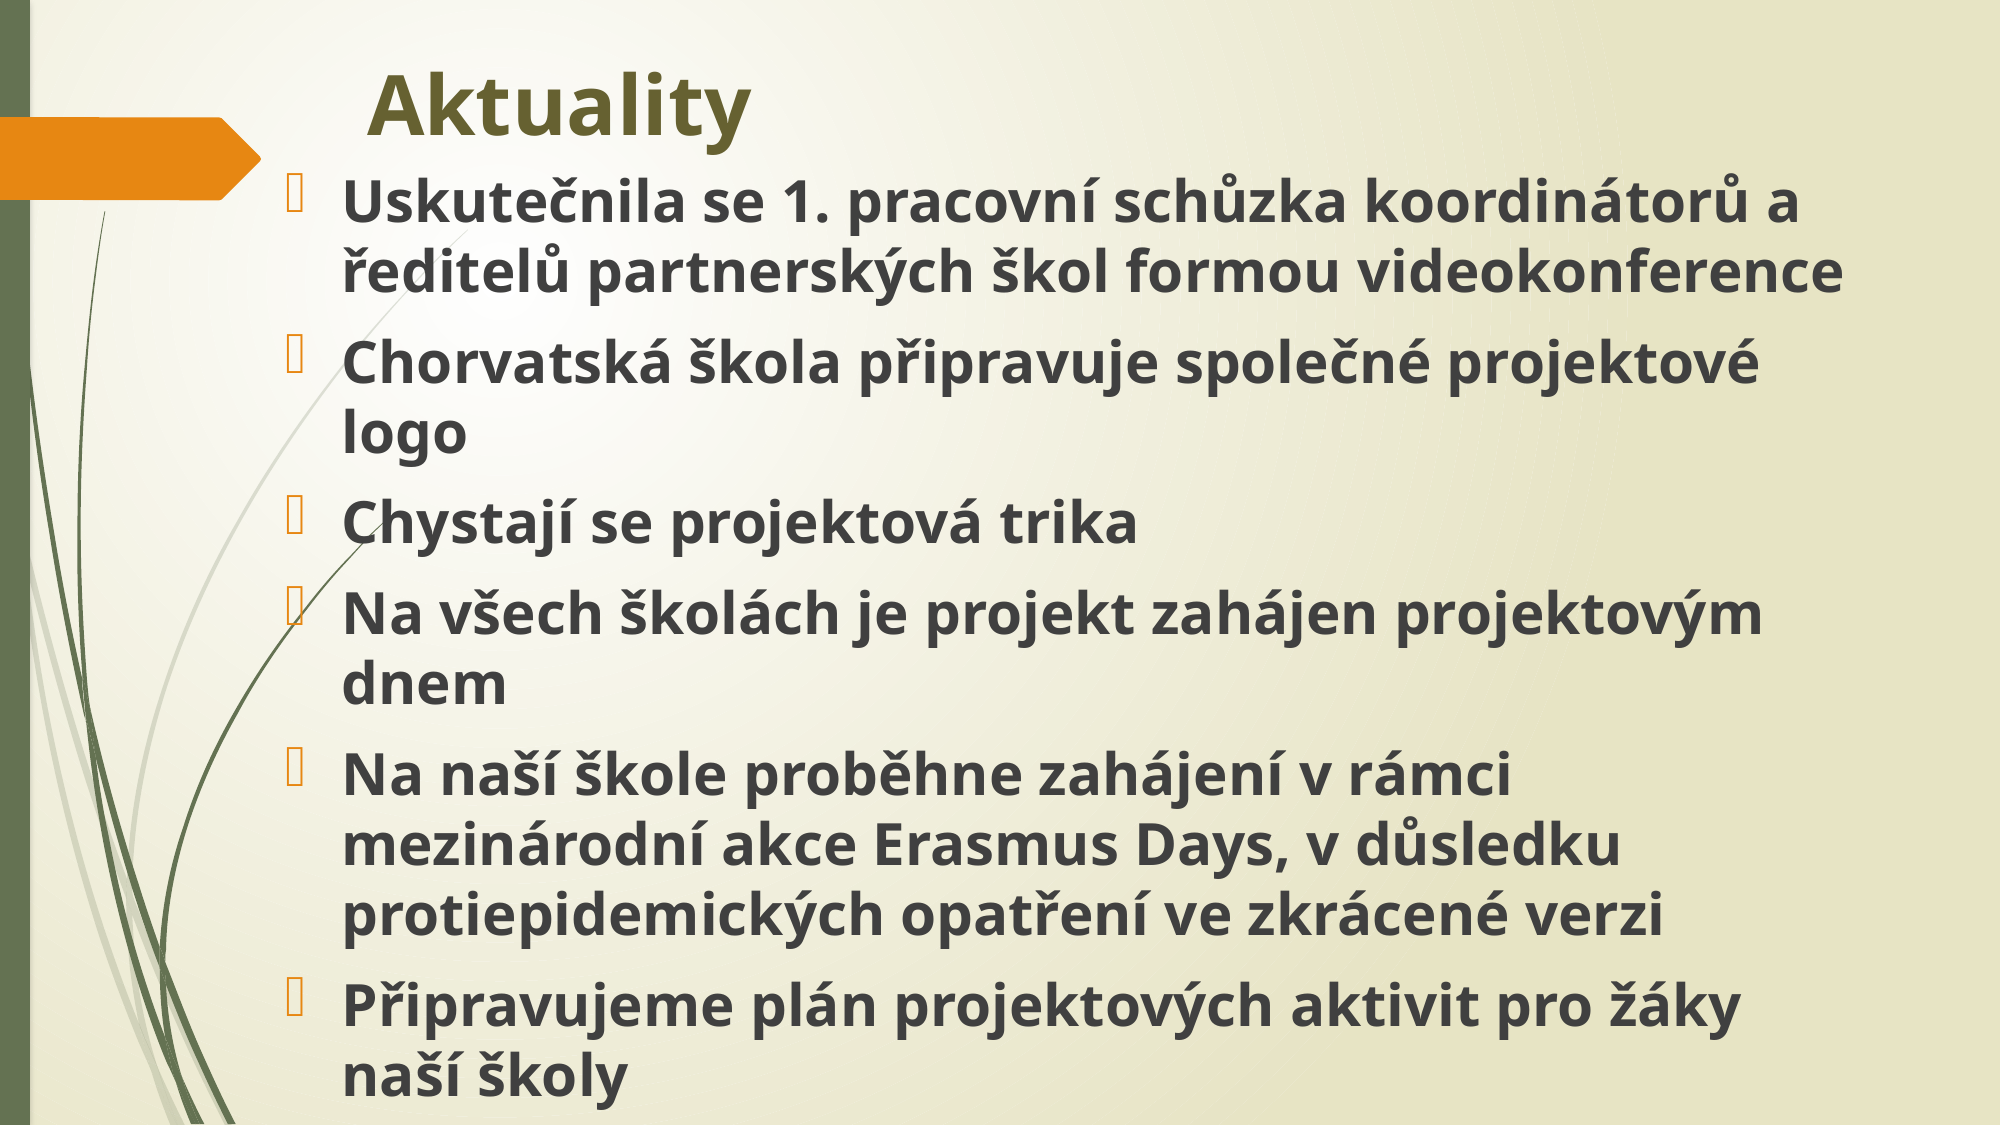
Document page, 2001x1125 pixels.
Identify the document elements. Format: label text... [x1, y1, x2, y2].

list Uskutečnila se 1. pracovní schůzka koordinátorů a ředitelů partnerských škol formou videokonference Chorvatská škola připravuje společné projektové logo Chystají se projektová trika Na všech školách je projekt zahájen projektovým dnem Na naší škole proběhne zahájení v rámci mezinárodní akce Erasmus Days, v důsledku protiepidemických opatření ve zkrácené verzi Připravujeme plán projektových aktivit pro žáky naší školy [270, 156, 1888, 1114]
title Aktuality [352, 44, 1805, 156]
